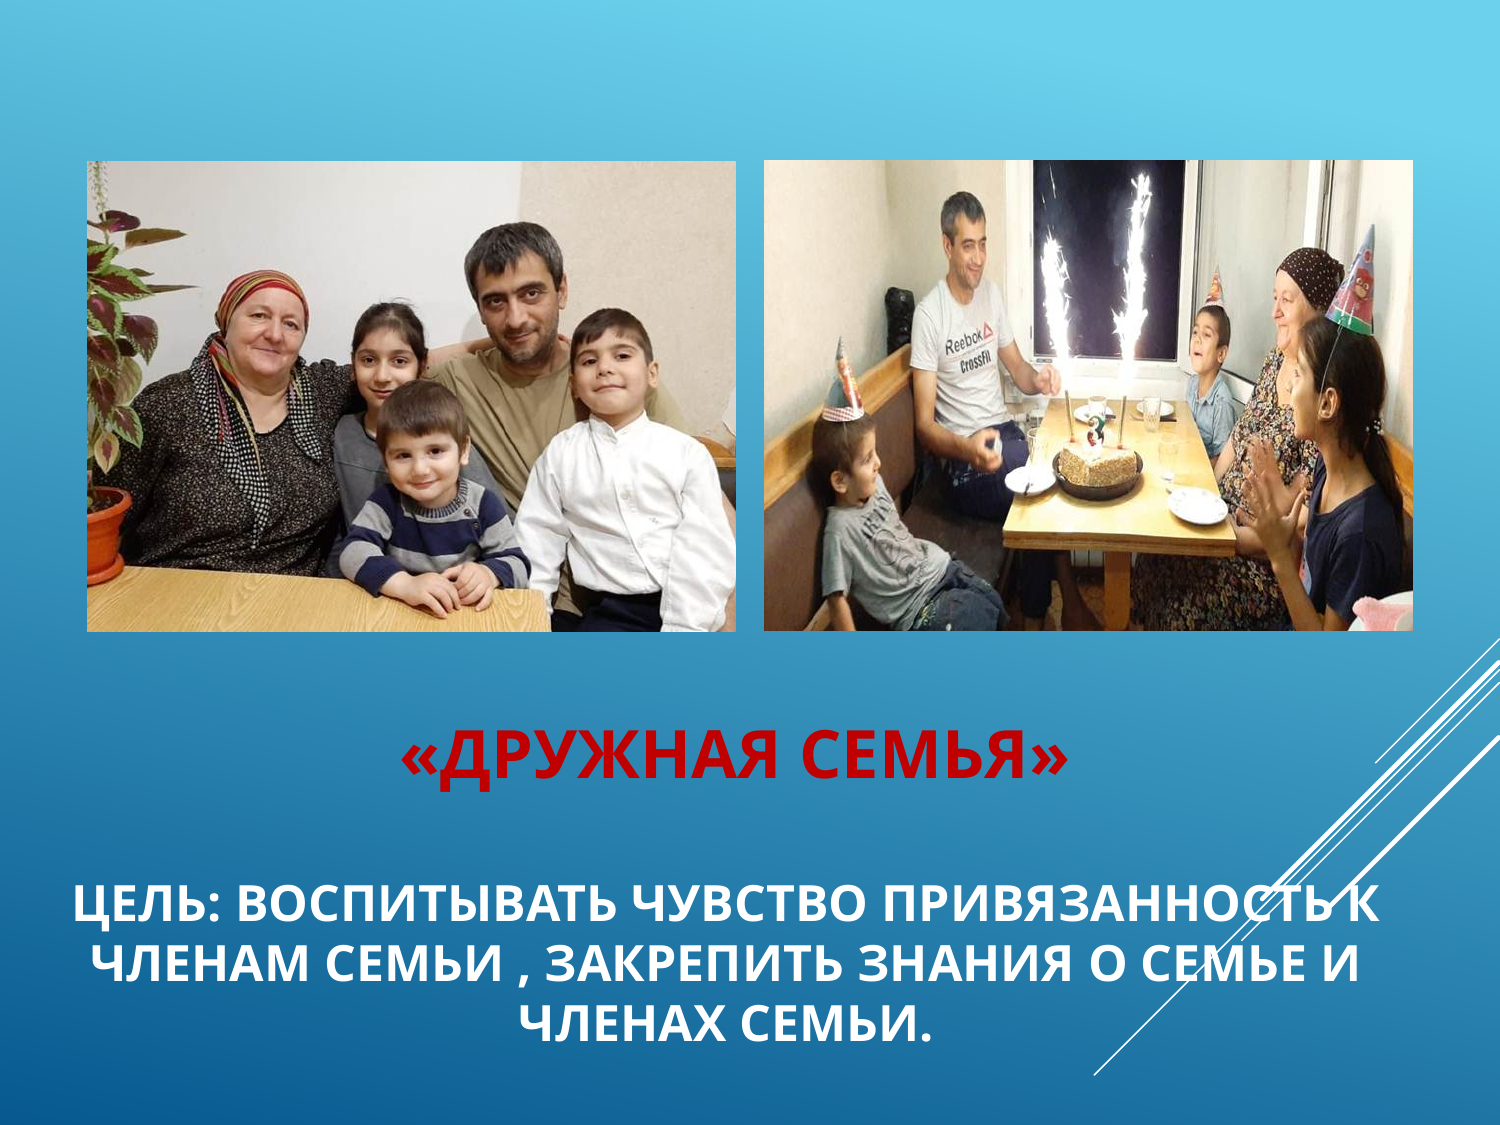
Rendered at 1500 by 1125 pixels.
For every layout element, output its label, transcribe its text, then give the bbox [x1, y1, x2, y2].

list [764, 160, 1413, 631]
title «Дружная семья» Цель: воспитывать чувство привязанность к членам семьи , закрепить знания о семье и членах семьи. [41, 668, 1412, 1094]
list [87, 161, 736, 632]
